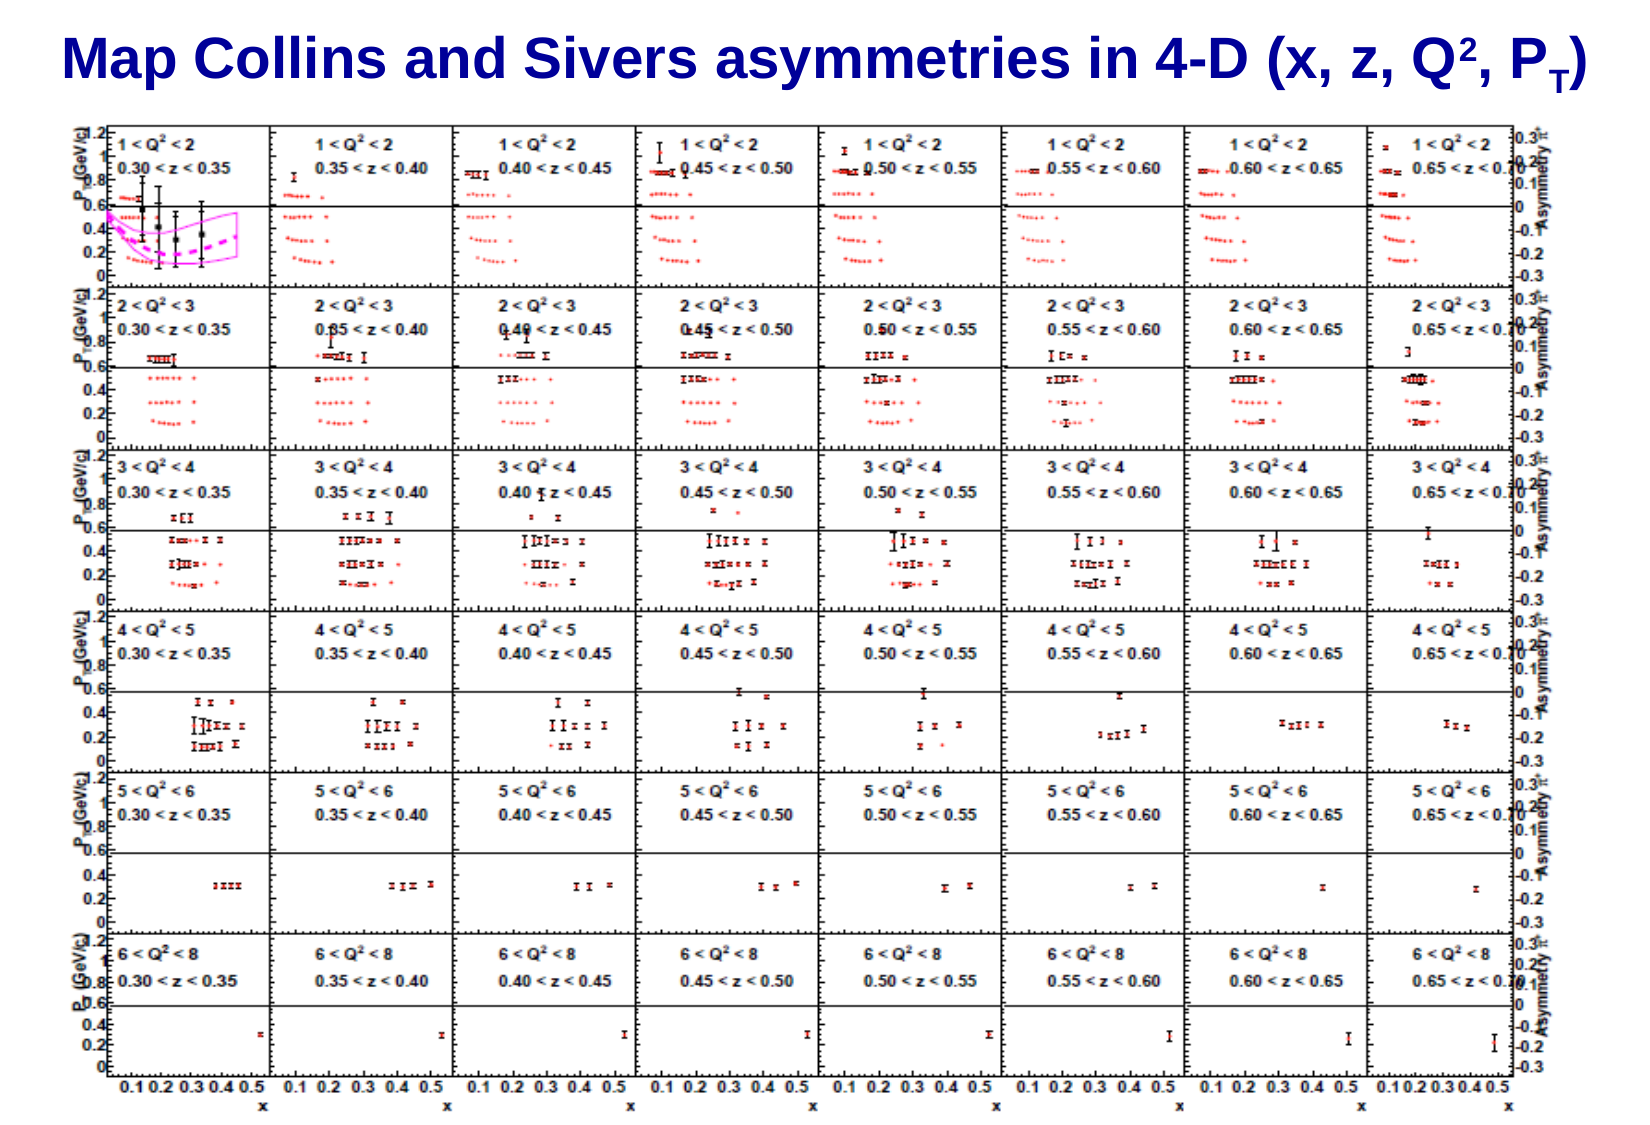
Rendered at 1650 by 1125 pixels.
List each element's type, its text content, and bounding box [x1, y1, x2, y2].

picture [68, 112, 1568, 1113]
title Map Collins and Sivers asymmetries in 4-D (x, z, Q2, PT) [0, 16, 1650, 104]
